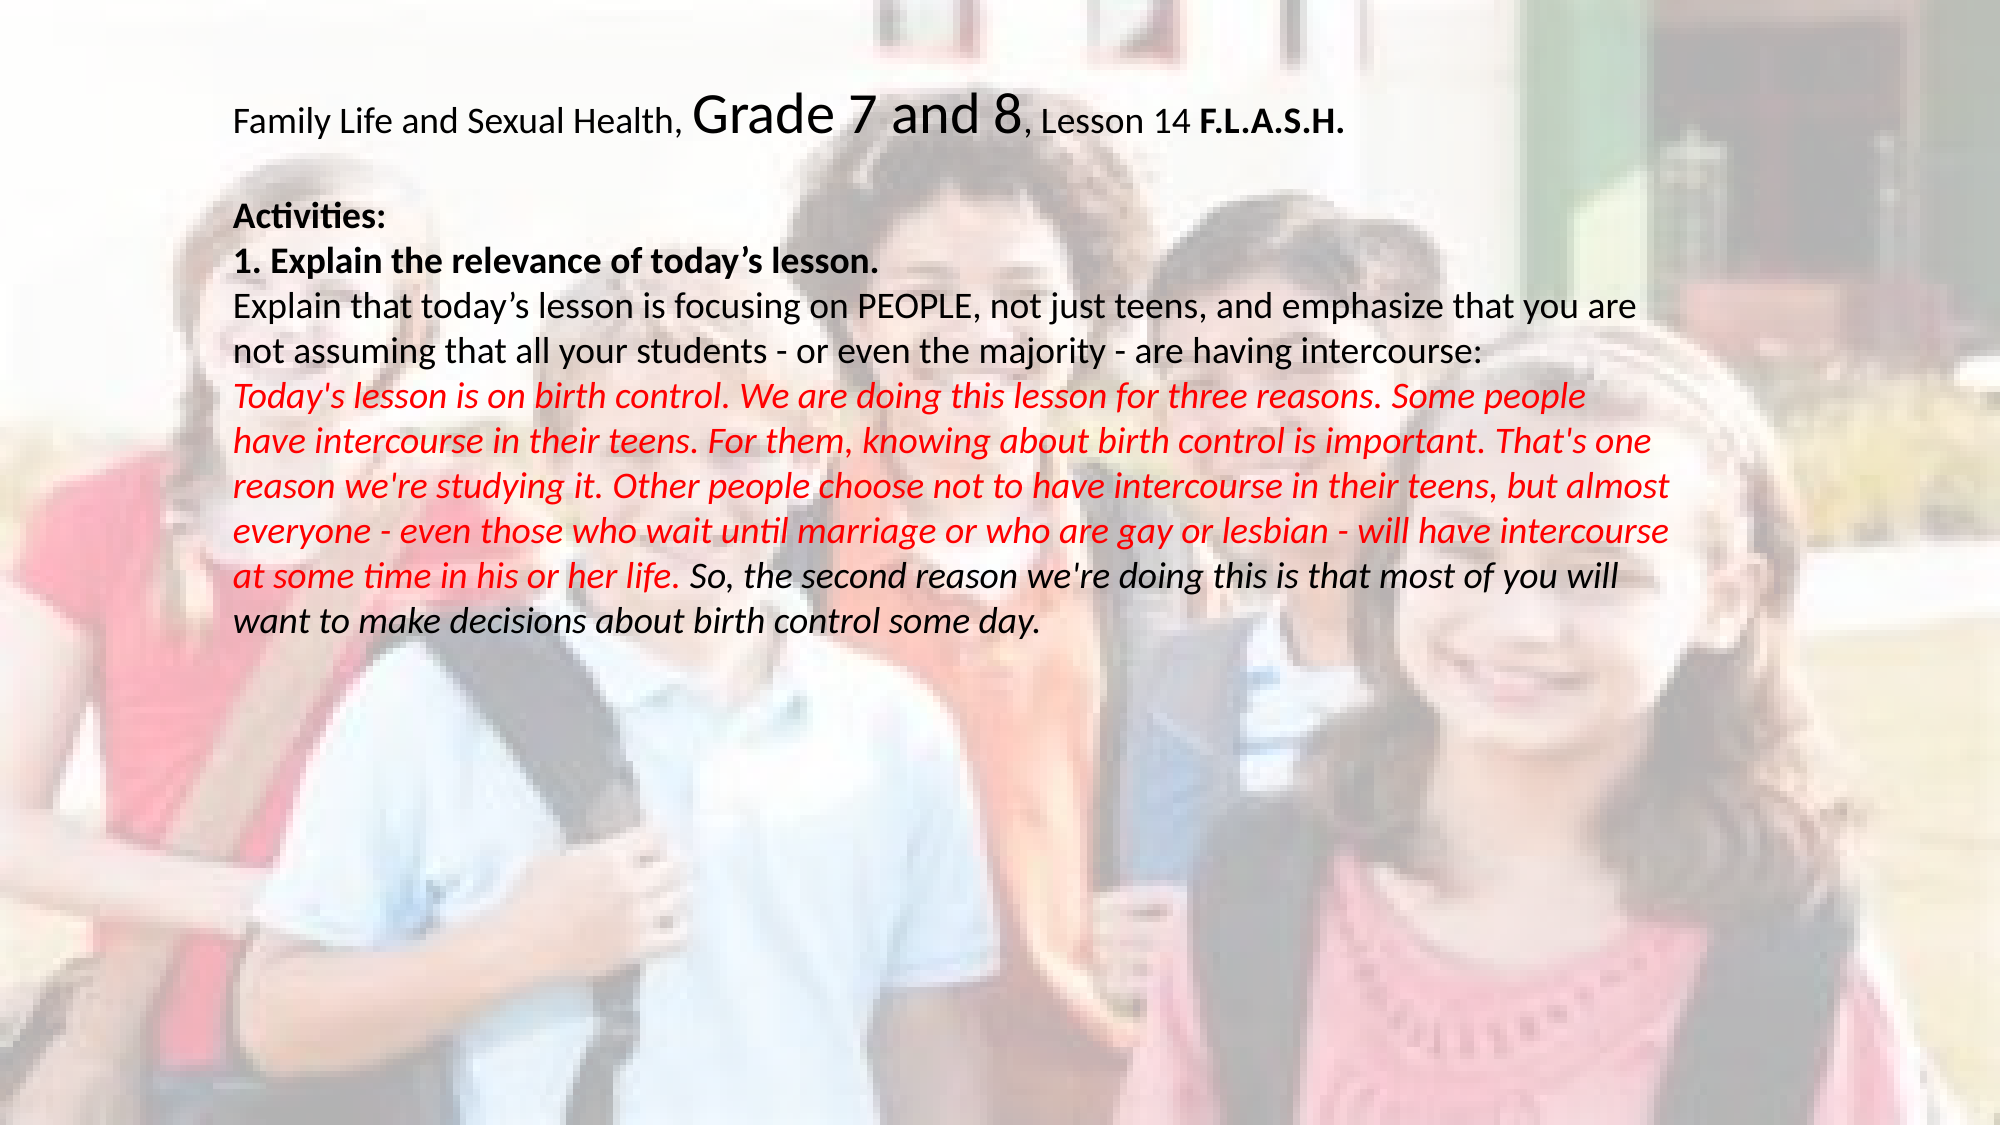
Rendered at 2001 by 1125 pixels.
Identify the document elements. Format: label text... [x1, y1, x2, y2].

text_box Family Life and Sexual Health, Grade 7 and 8, Lesson 14 F.L.A.S.H. Activities: 1. Explain the relevance of today’s lesson. Explain that today’s lesson is focusing on PEOPLE, not just teens, and emphasize that you are not assuming that all your students - or even the majority - are having intercourse: Today's lesson is on birth control. We are doing this lesson for three reasons. Some people have intercourse in their teens. For them, knowing about birth control is important. That's one reason we're studying it. Other people choose not to have intercourse in their teens, but almost everyone - even those who wait until marriage or who are gay or lesbian - will have intercourse at some time in his or her life. So, the second reason we're doing this is that most of you will want to make decisions about birth control some day. [218, 68, 1864, 648]
